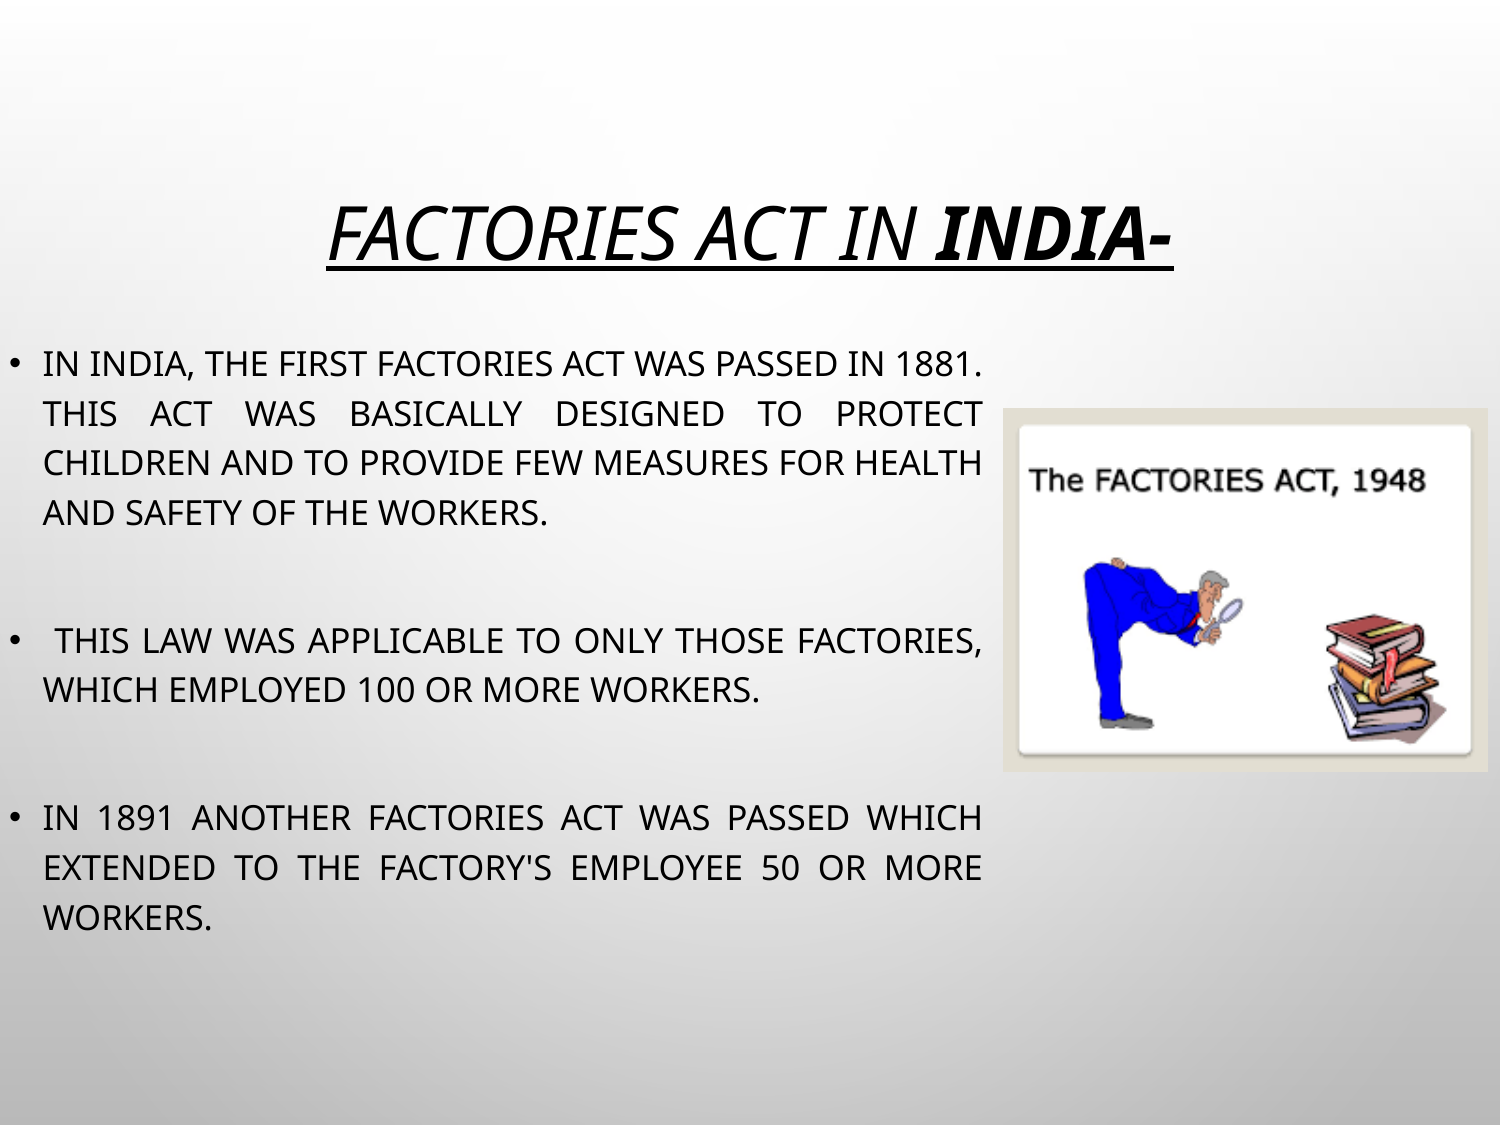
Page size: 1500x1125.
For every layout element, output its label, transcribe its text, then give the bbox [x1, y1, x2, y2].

title FACTORIES ACT IN INDIA- [112, 101, 1388, 364]
list In India, the First factories Act was passed in 1881. This Act was basically designed to protect children and to provide few measures for health and safety of the workers. This law was applicable to only those factories, which employed 100 or more workers. In 1891 another Factories Act was passed which extended to the factory's employee 50 or more workers. [0, 326, 999, 958]
picture [0, 0, 1500, 1125]
